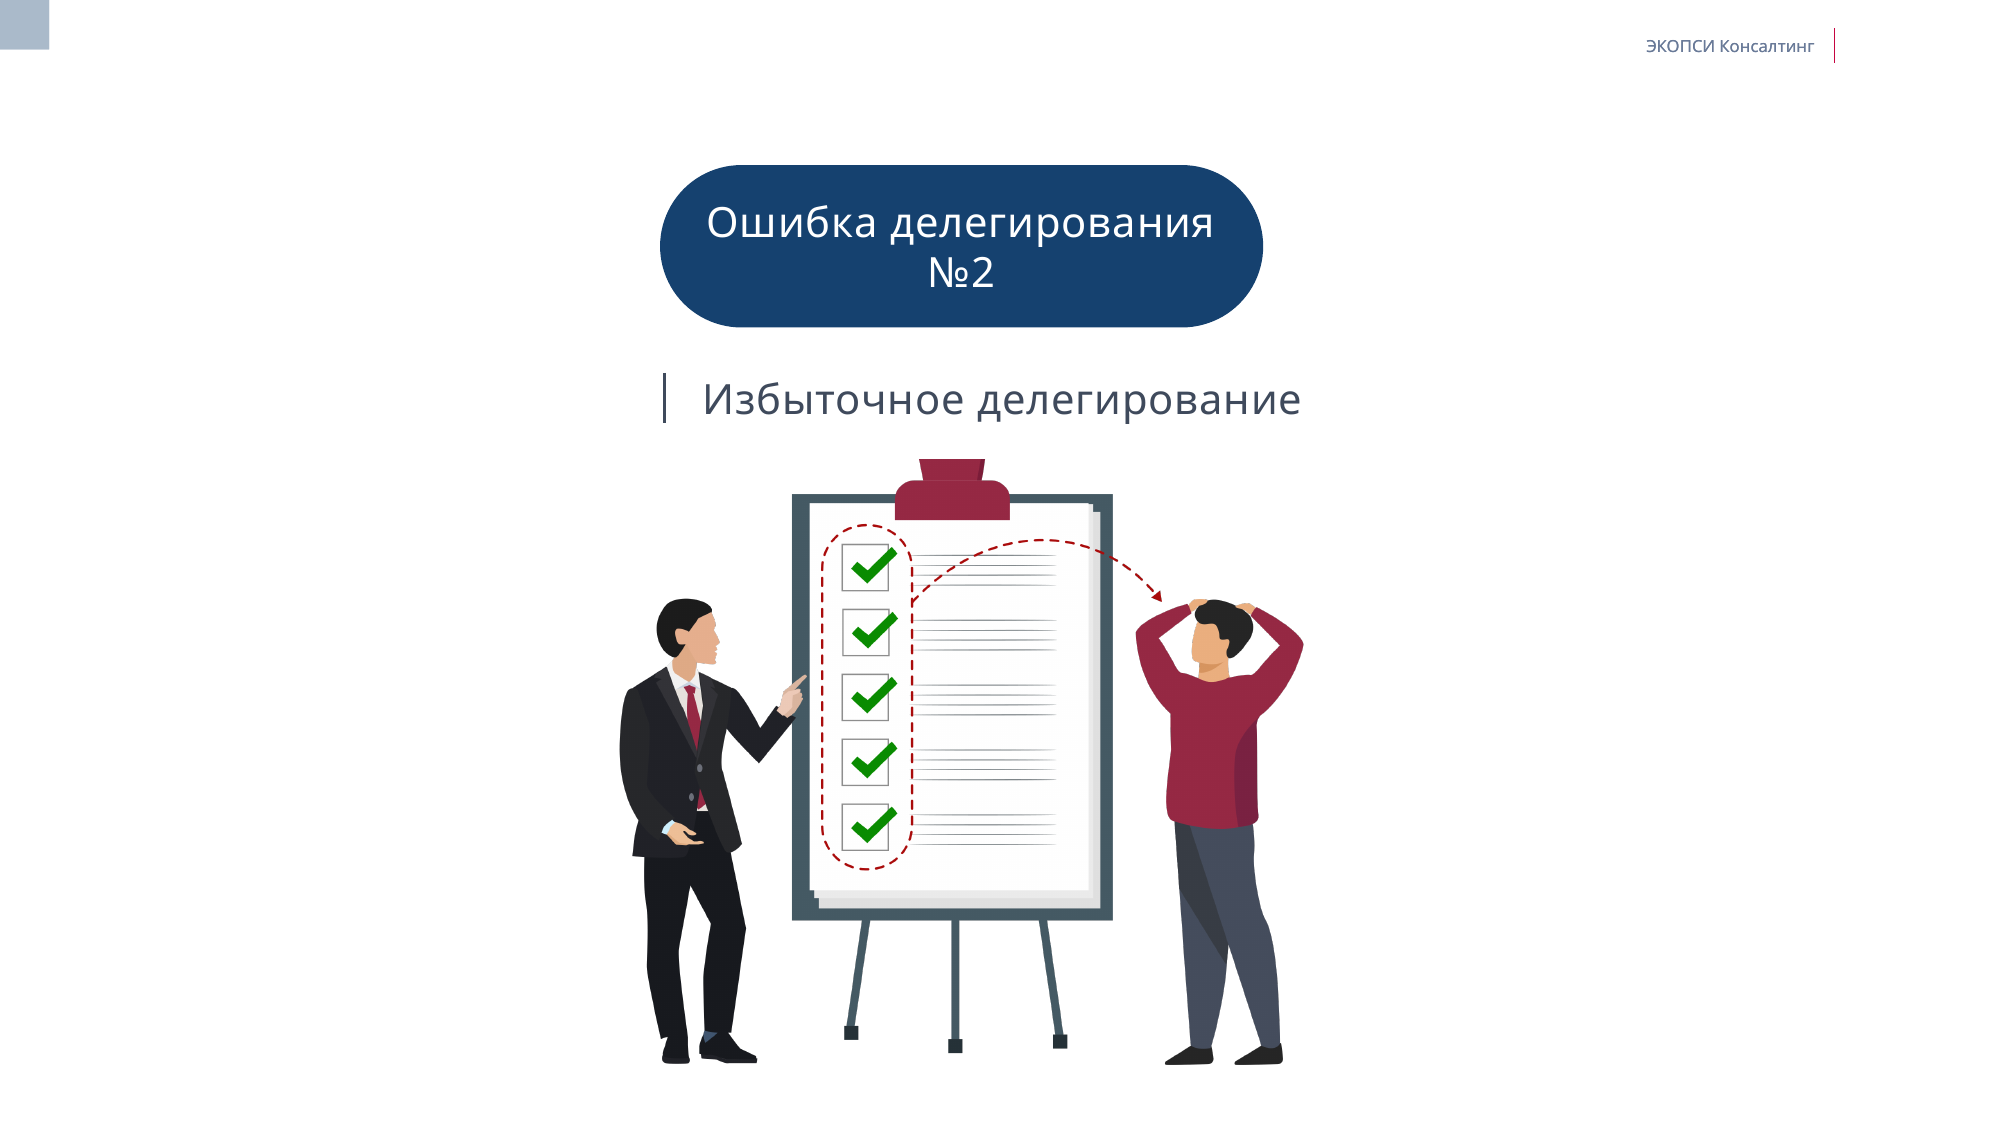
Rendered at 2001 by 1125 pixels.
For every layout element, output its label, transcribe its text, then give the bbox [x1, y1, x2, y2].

picture [619, 459, 1304, 1065]
text_box Избыточное делегирование [702, 372, 1397, 423]
text_box Ошибка делегирования №2 [660, 165, 1264, 328]
